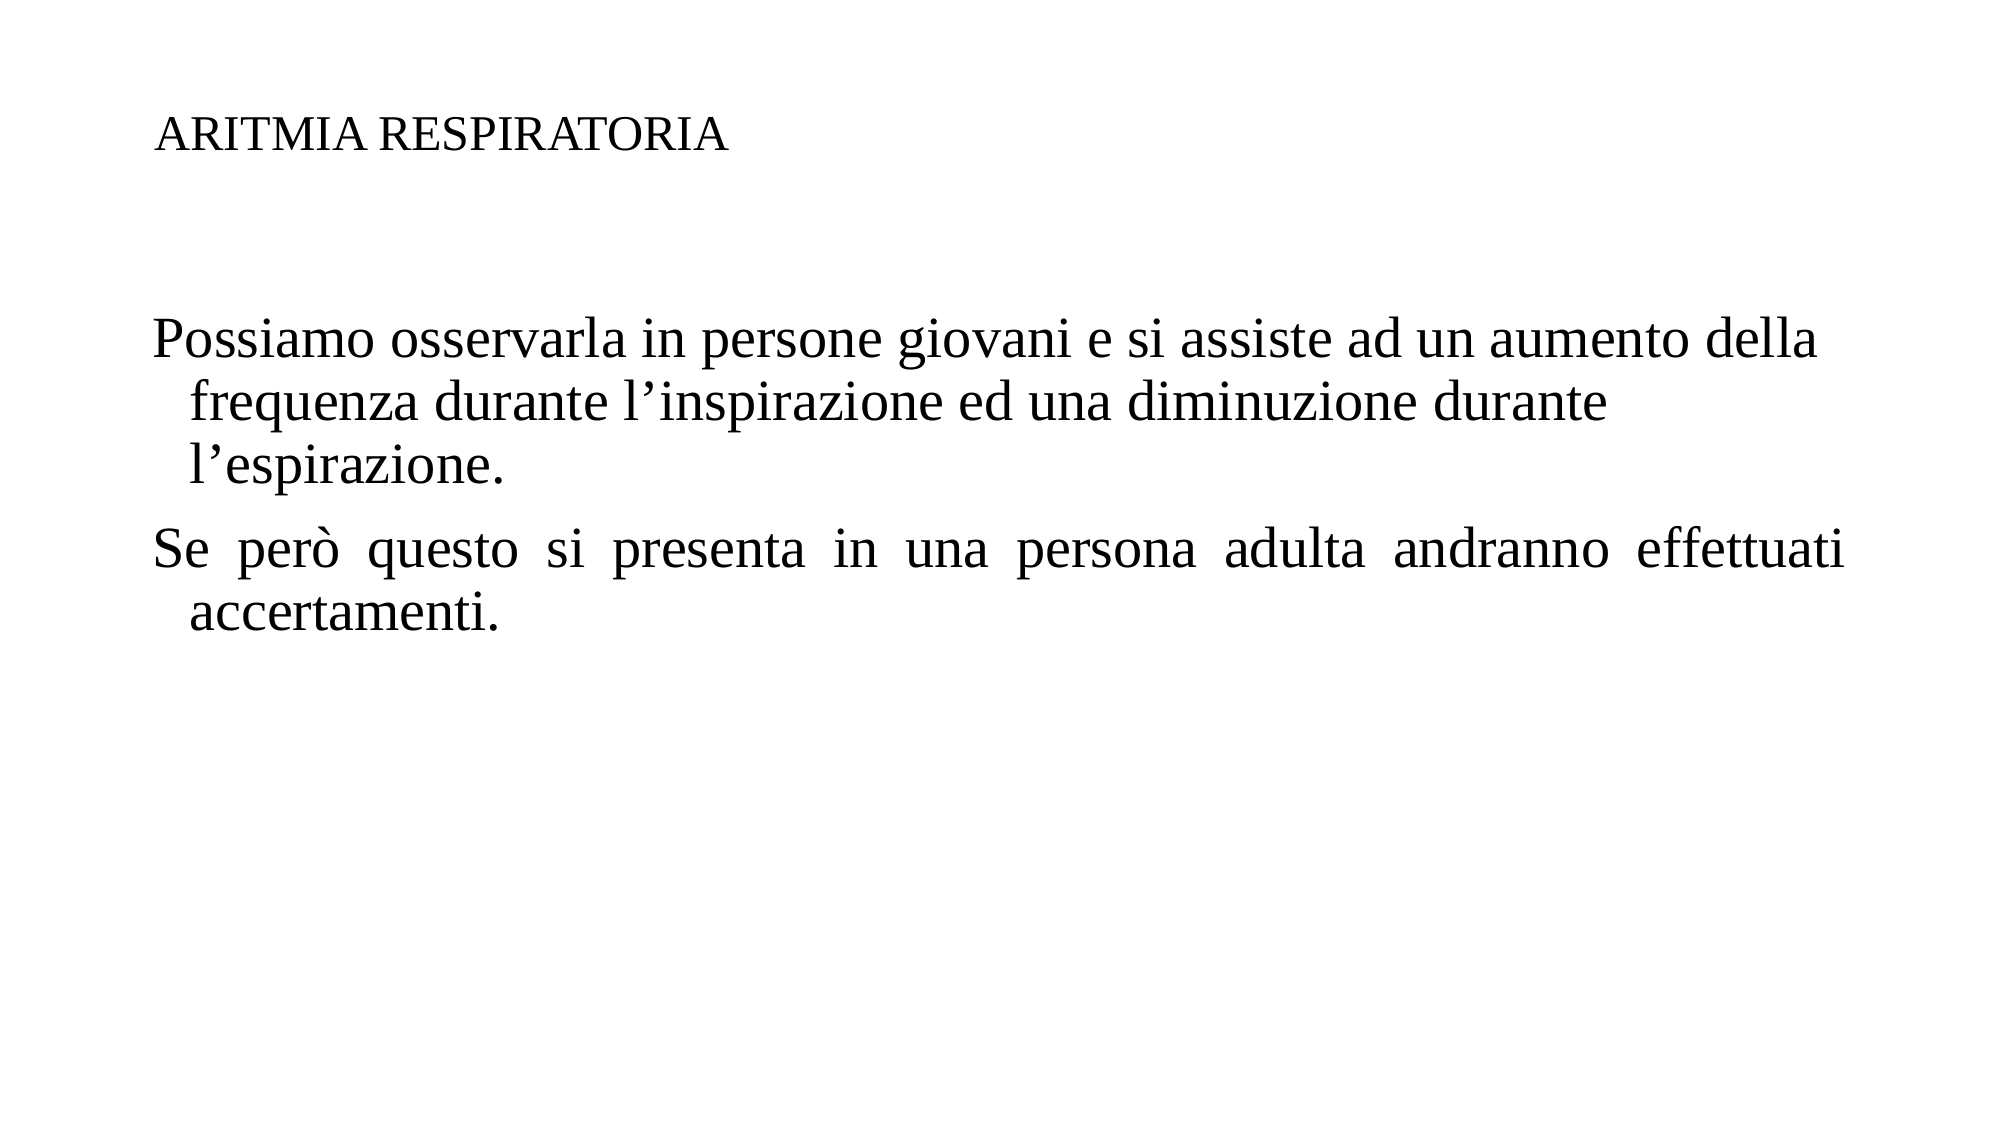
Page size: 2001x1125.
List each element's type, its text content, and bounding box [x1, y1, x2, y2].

text_box ARITMIA RESPIRATORIA [139, 92, 745, 168]
list Possiamo osservarla in persone giovani e si assiste ad un aumento della frequenza durante l’inspirazione ed una diminuzione durante l’espirazione. Se però questo si presenta in una persona adulta andranno effettuati accertamenti. [137, 299, 1863, 697]
